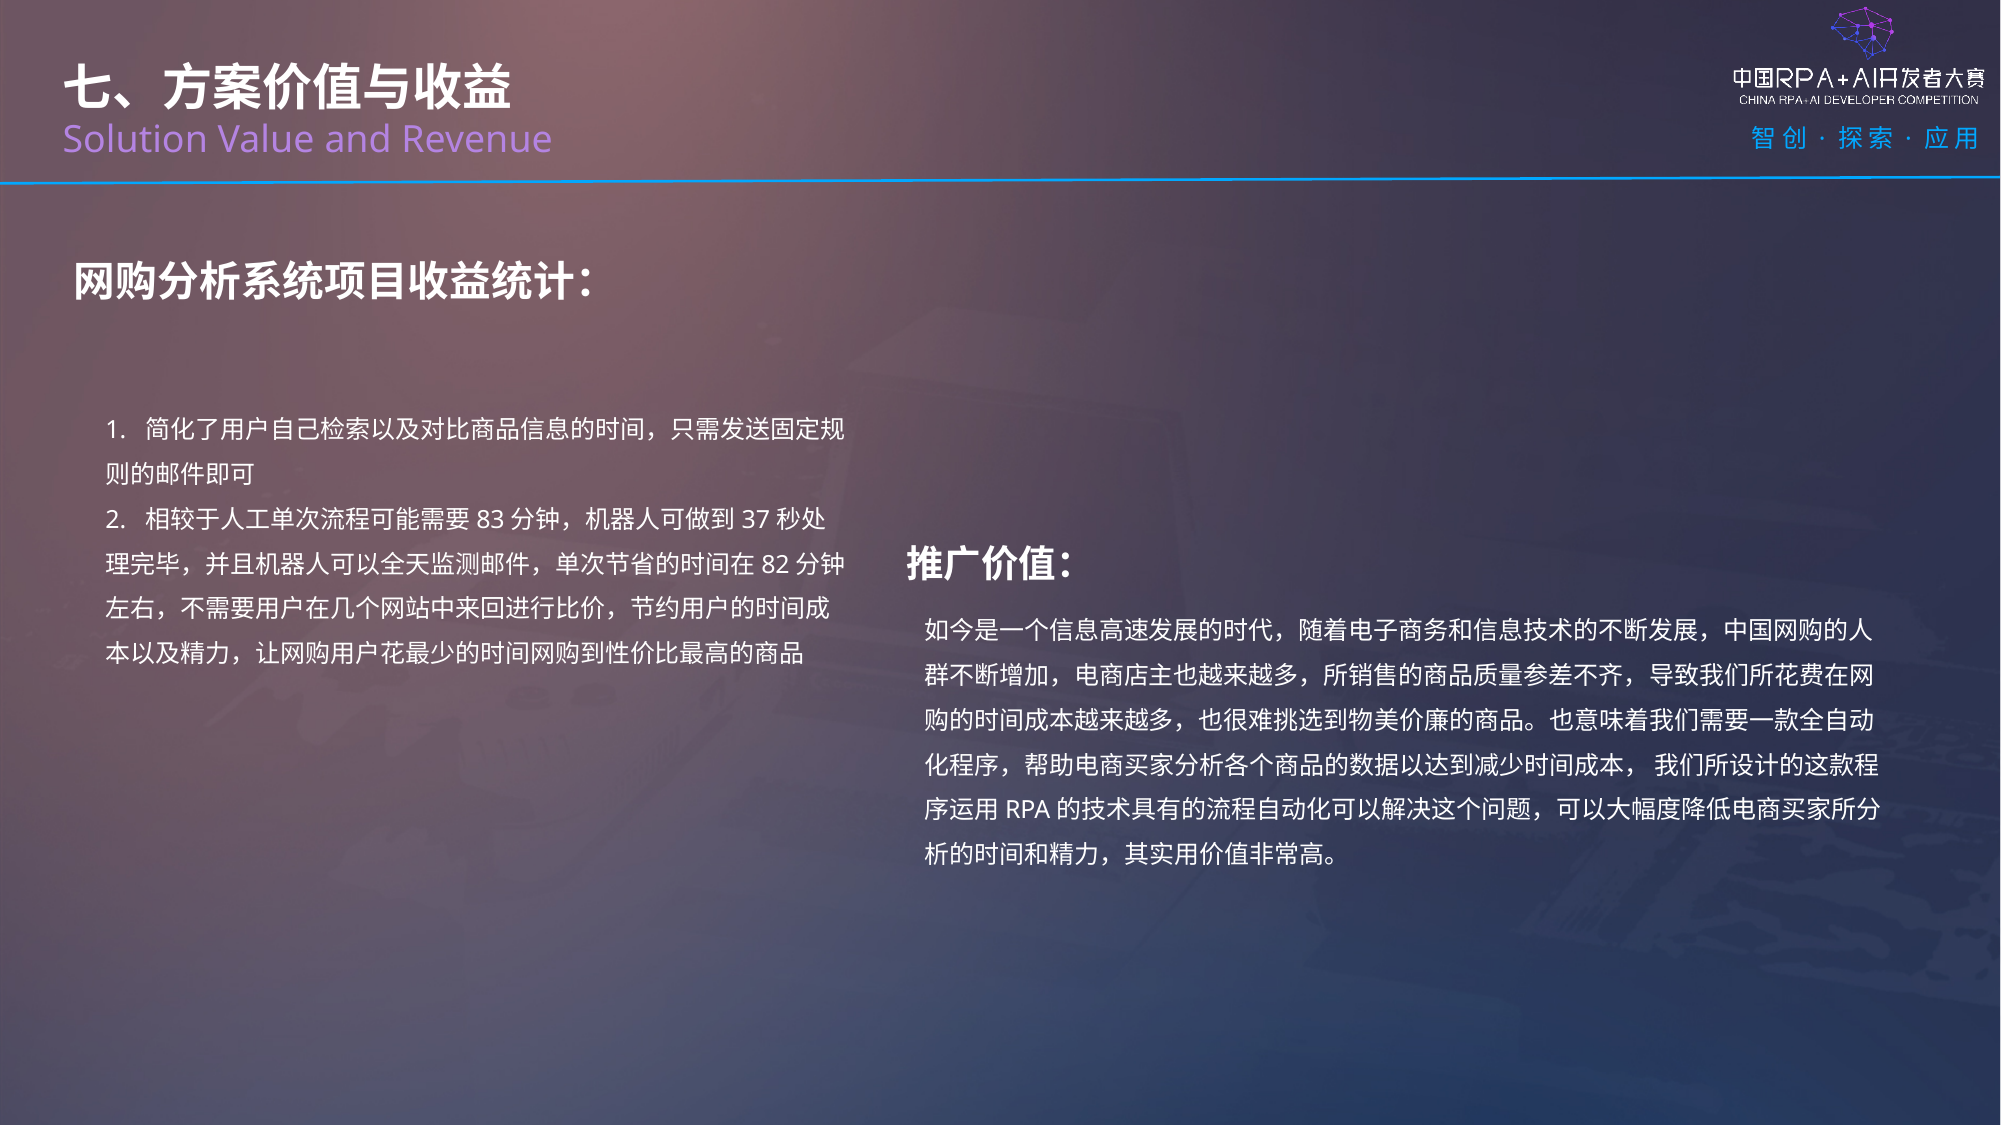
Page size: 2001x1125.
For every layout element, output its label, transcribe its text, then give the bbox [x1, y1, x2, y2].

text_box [0, 177, 2000, 184]
text_box 1. 简化了用户自己检索以及对比商品信息的时间，只需发送固定规则的邮件即可 2. 相较于人工单次流程可能需要83分钟，机器人可做到37秒处理完毕，并且机器人可以全天监测邮件，单次节省的时间在82分钟左右，不需要用户在几个网站中来回进行比价，节约用户的时间成本以及精力，让网购用户花最少的时间网购到性价比最高的商品 [90, 391, 866, 676]
text_box 网购分析系统项目收益统计： [59, 247, 659, 313]
text_box 如今是一个信息高速发展的时代，随着电子商务和信息技术的不断发展，中国网购的人群不断增加，电商店主也越来越多，所销售的商品质量参差不齐，导致我们所花费在网购的时间成本越来越多，也很难挑选到物美价廉的商品。也意味着我们需要一款全自动化程序，帮助电商买家分析各个商品的数据以达到减少时间成本， 我们所设计的这款程序运用RPA的技术具有的流程自动化可以解决这个问题，可以大幅度降低电商买家所分析的时间和精力，其实用价值非常高。 [909, 592, 1910, 877]
picture [0, 0, 2001, 177]
picture [0, 179, 2001, 1125]
text_box 七、方案价值与收益 Solution Value and Revenue [47, 47, 982, 168]
text_box 推广价值： [891, 532, 1109, 592]
